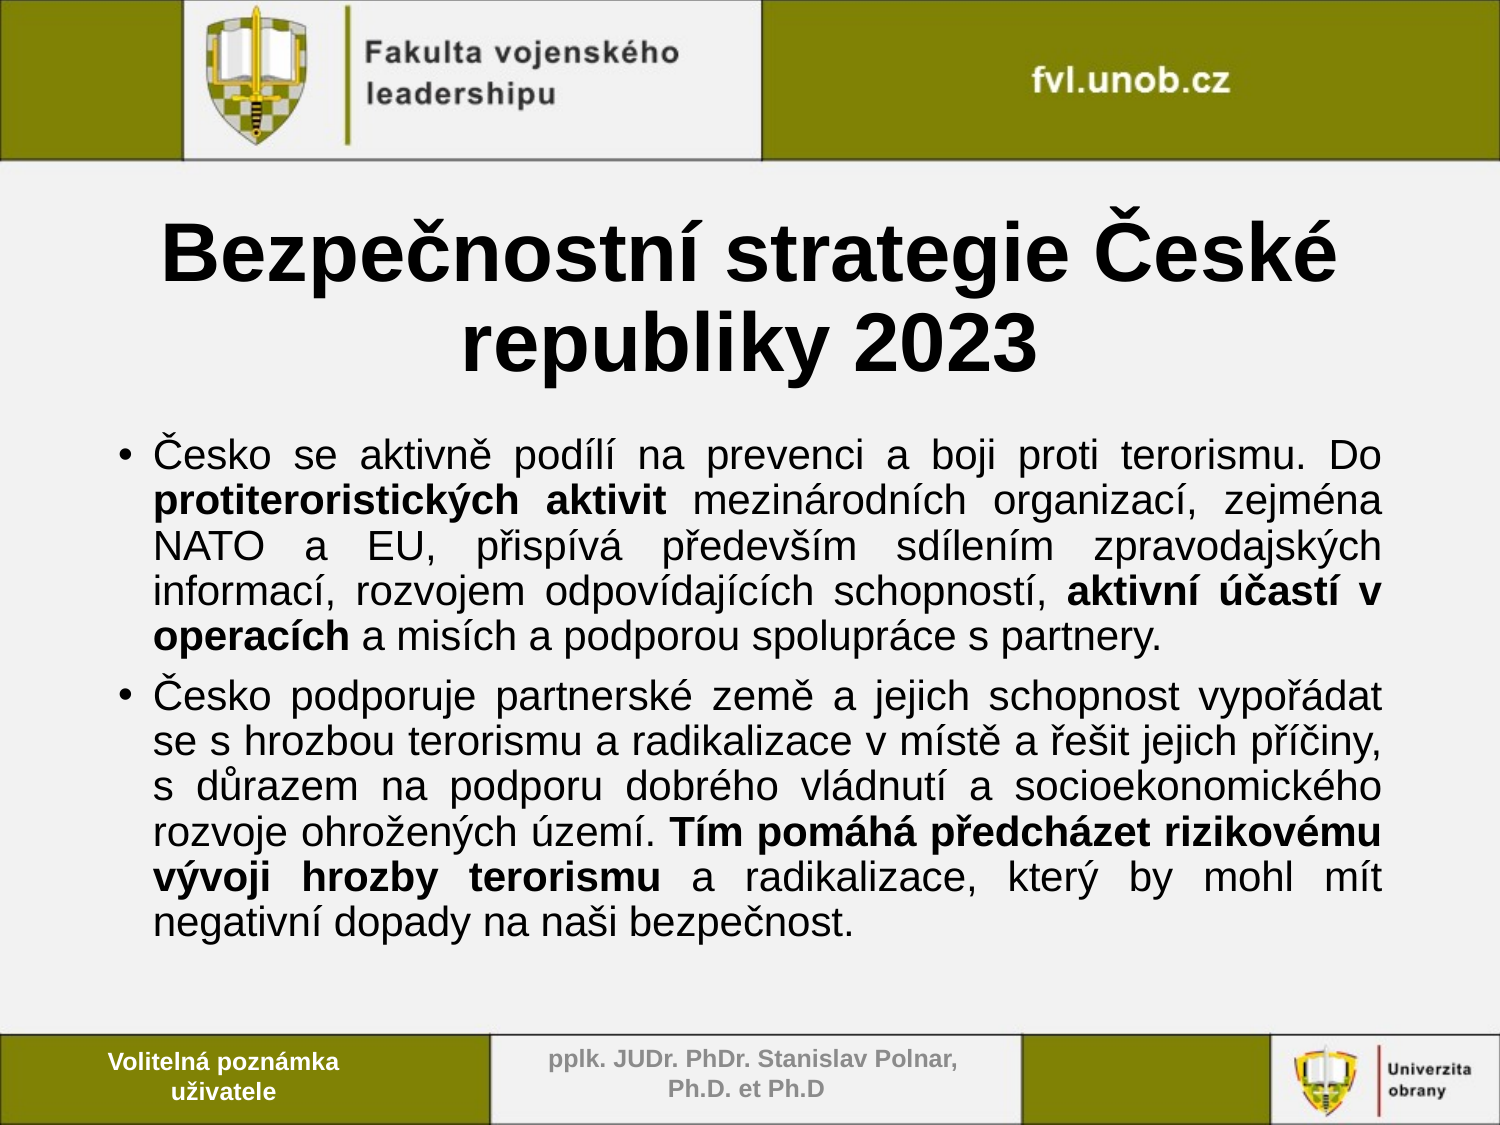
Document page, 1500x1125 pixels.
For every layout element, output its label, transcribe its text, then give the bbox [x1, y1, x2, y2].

picture [0, 0, 1500, 1125]
footer pplk. JUDr. PhDr. Stanislav Polnar, Ph.D. et Ph.D [496, 1042, 1004, 1103]
list Česko se aktivně podílí na prevenci a boji proti terorismu. Do protiteroristických aktivit mezinárodních organizací, zejména NATO a EU, přispívá především sdílením zpravodajských informací, rozvojem odpovídajících schopností, aktivní účastí v operacích a misích a podporou spolupráce s partnery. Česko podporuje partnerské země a jejich schopnost vypořádat se s hrozbou terorismu a radikalizace v místě a řešit jejich příčiny, s důrazem na podporu dobrého vládnutí a socioekonomického rozvoje ohrožených území. Tím pomáhá předcházet rizikovému vývoji hrozby terorismu a radikalizace, který by mohl mít negativní dopady na naši bezpečnost. [103, 425, 1397, 1014]
slide_number Volitelná poznámka uživatele [55, 1045, 393, 1106]
title Bezpečnostní strategie České republiky 2023 [103, 190, 1397, 409]
